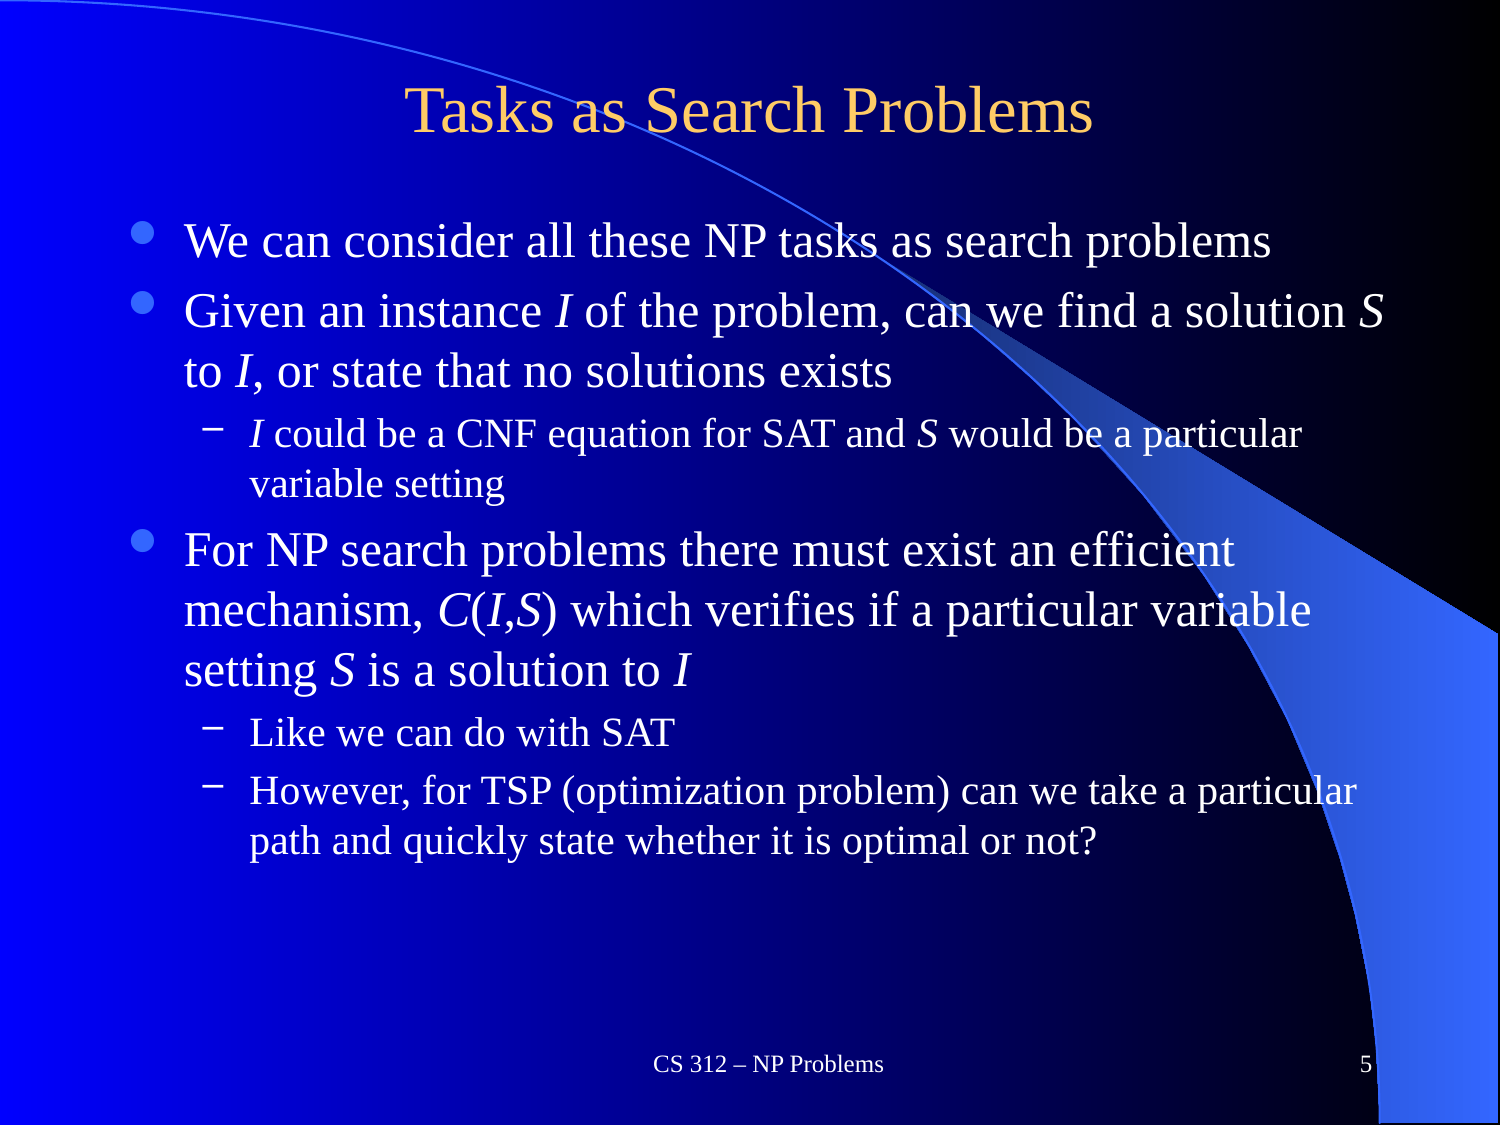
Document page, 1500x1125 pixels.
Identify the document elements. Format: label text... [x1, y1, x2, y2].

list We can consider all these NP tasks as search problems Given an instance I of the problem, can we find a solution S to I, or state that no solutions exists I could be a CNF equation for SAT and S would be a particular variable setting For NP search problems there must exist an efficient mechanism, C(I,S) which verifies if a particular variable setting S is a solution to I Like we can do with SAT However, for TSP (optimization problem) can we take a particular path and quickly state whether it is optimal or not? [112, 199, 1413, 1051]
title Tasks as Search Problems [112, 37, 1388, 176]
footer CS 312 – NP Problems [474, 1024, 1063, 1101]
slide_number 5 [1074, 1024, 1388, 1101]
